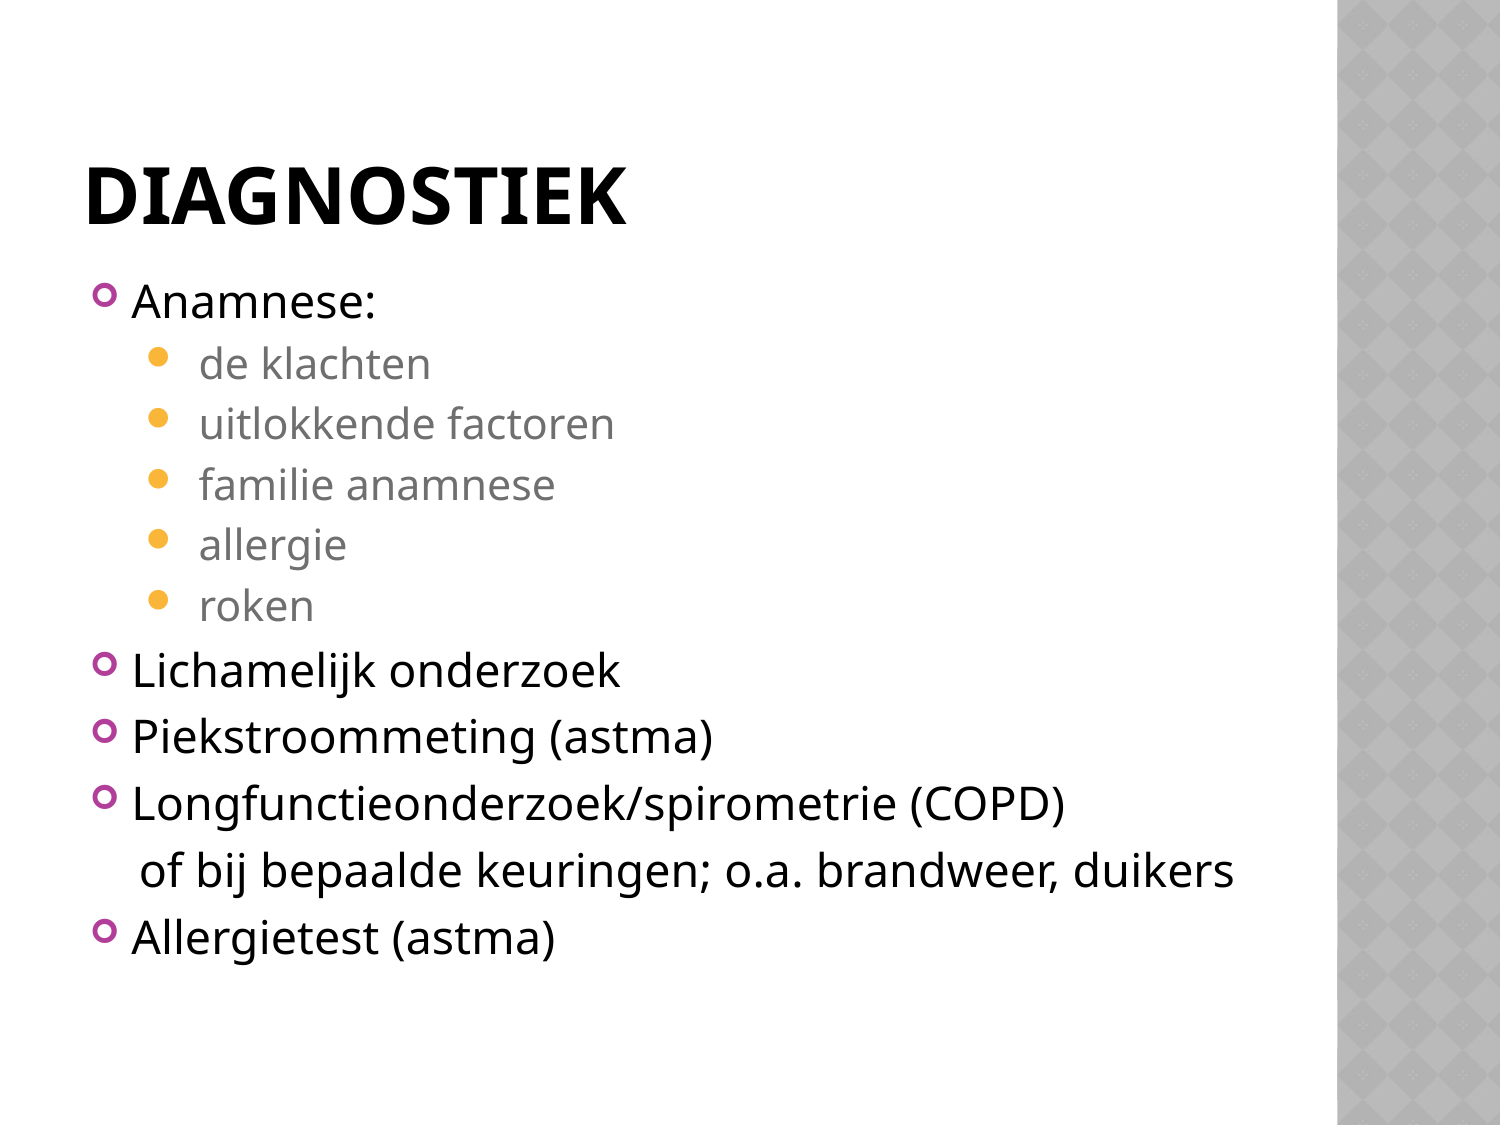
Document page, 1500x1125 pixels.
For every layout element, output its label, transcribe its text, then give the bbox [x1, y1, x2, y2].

list Anamnese: de klachten uitlokkende factoren familie anamnese allergie roken Lichamelijk onderzoek Piekstroommeting (astma) Longfunctieonderzoek/spirometrie (COPD) of bij bepaalde keuringen; o.a. brandweer, duikers Allergietest (astma) [75, 264, 1263, 1059]
title Diagnostiek [75, 52, 1263, 240]
